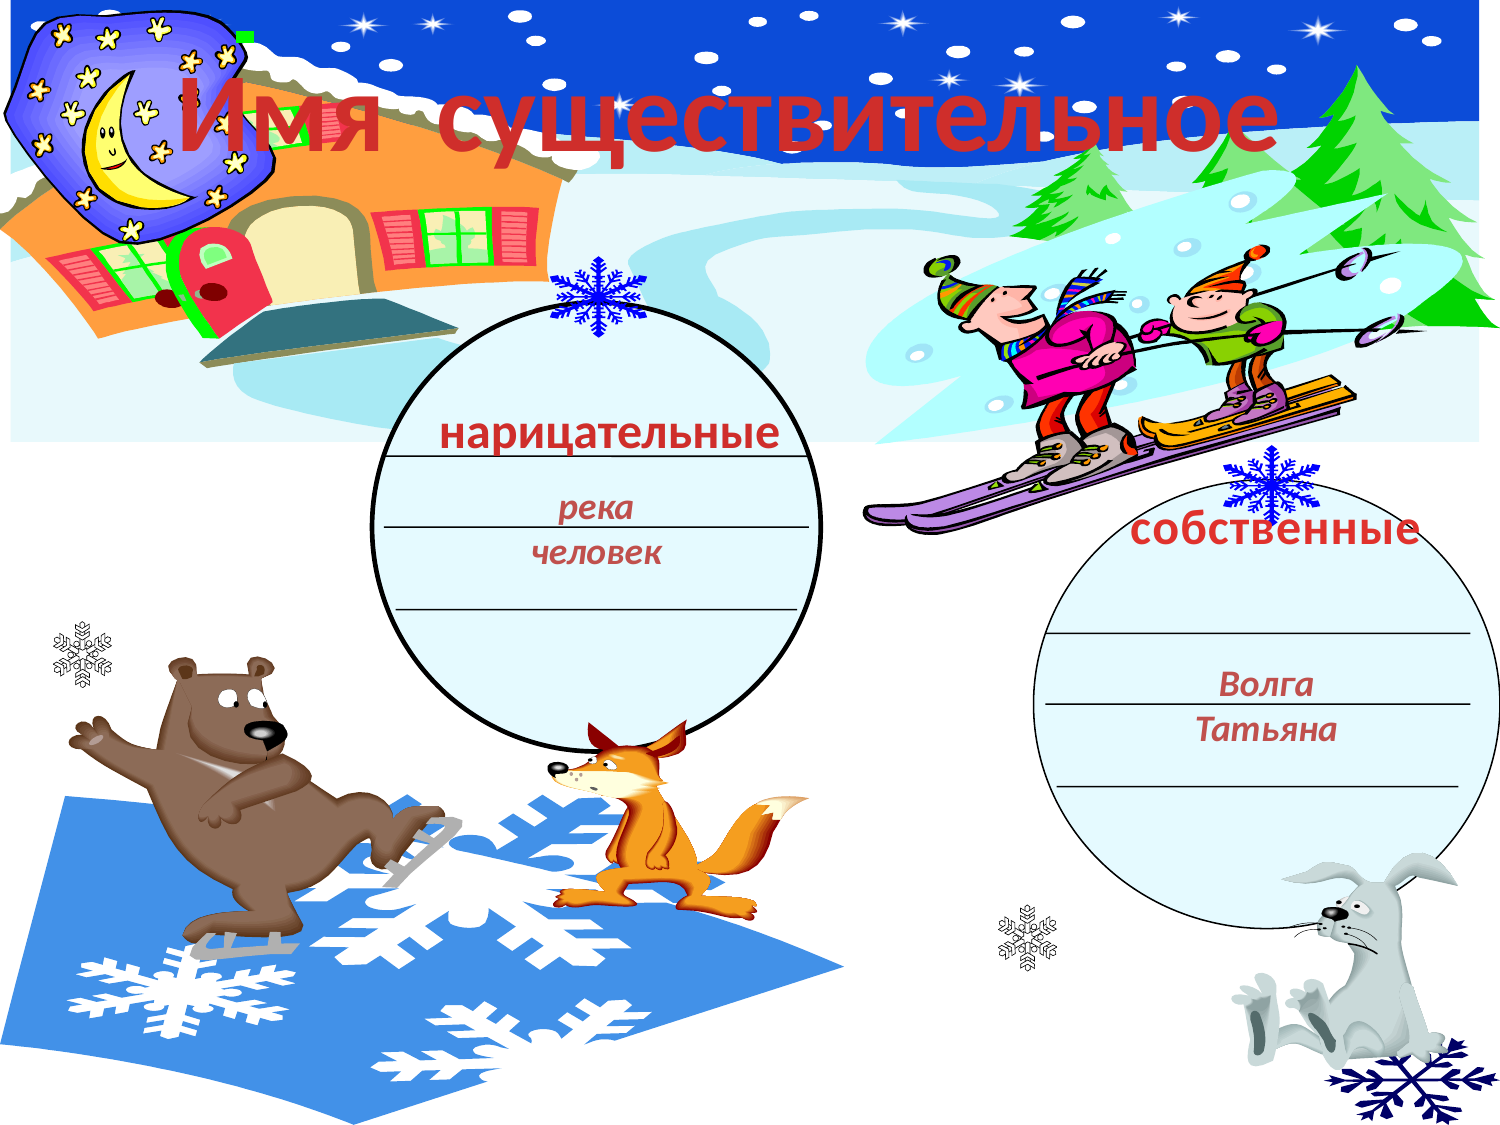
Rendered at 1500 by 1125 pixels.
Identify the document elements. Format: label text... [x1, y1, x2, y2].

picture [0, 0, 1500, 528]
text_box нарицательные [422, 450, 798, 467]
picture [0, 621, 845, 1125]
picture [997, 904, 1058, 972]
text_box река человек [372, 450, 821, 743]
text_box Волга Татьяна [1033, 562, 1500, 924]
picture [1222, 833, 1500, 1125]
text_box собственные [1080, 486, 1471, 562]
